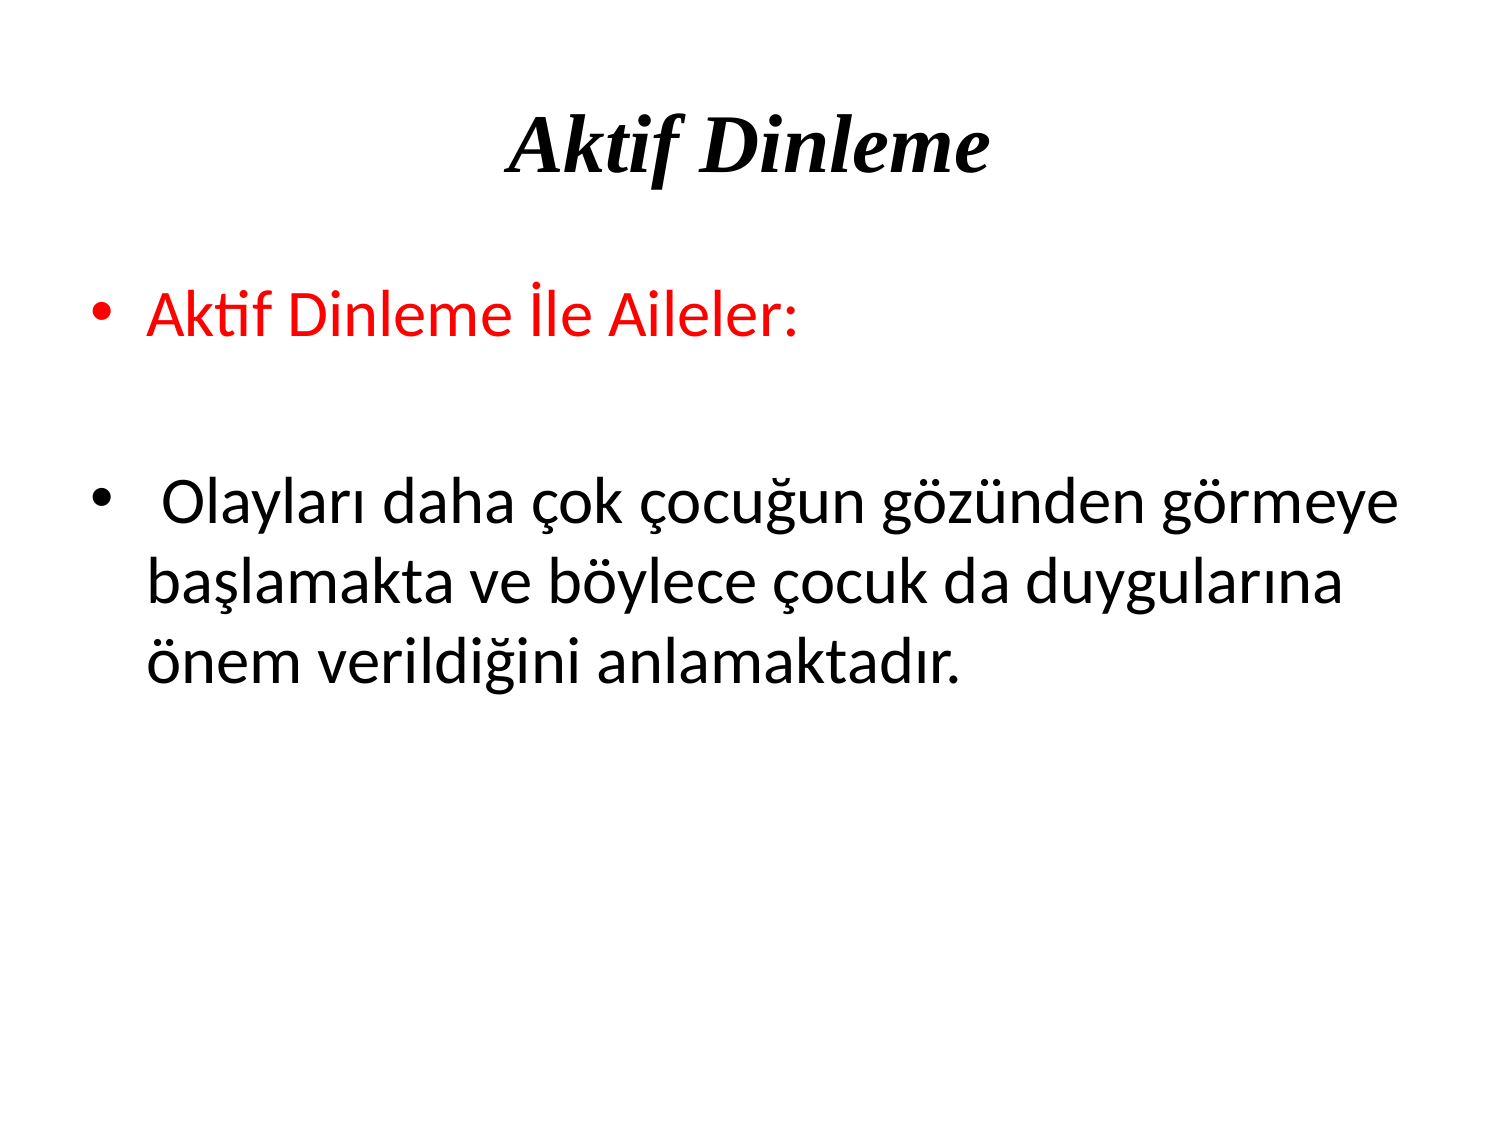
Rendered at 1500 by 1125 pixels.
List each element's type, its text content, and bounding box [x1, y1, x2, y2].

title Aktif Dinleme [75, 45, 1425, 233]
list Aktif Dinleme İle Aileler: Olayları daha çok çocuğun gözünden görmeye başlamakta ve böylece çocuk da duygularına önem verildiğini anlamaktadır. [75, 262, 1425, 1005]
